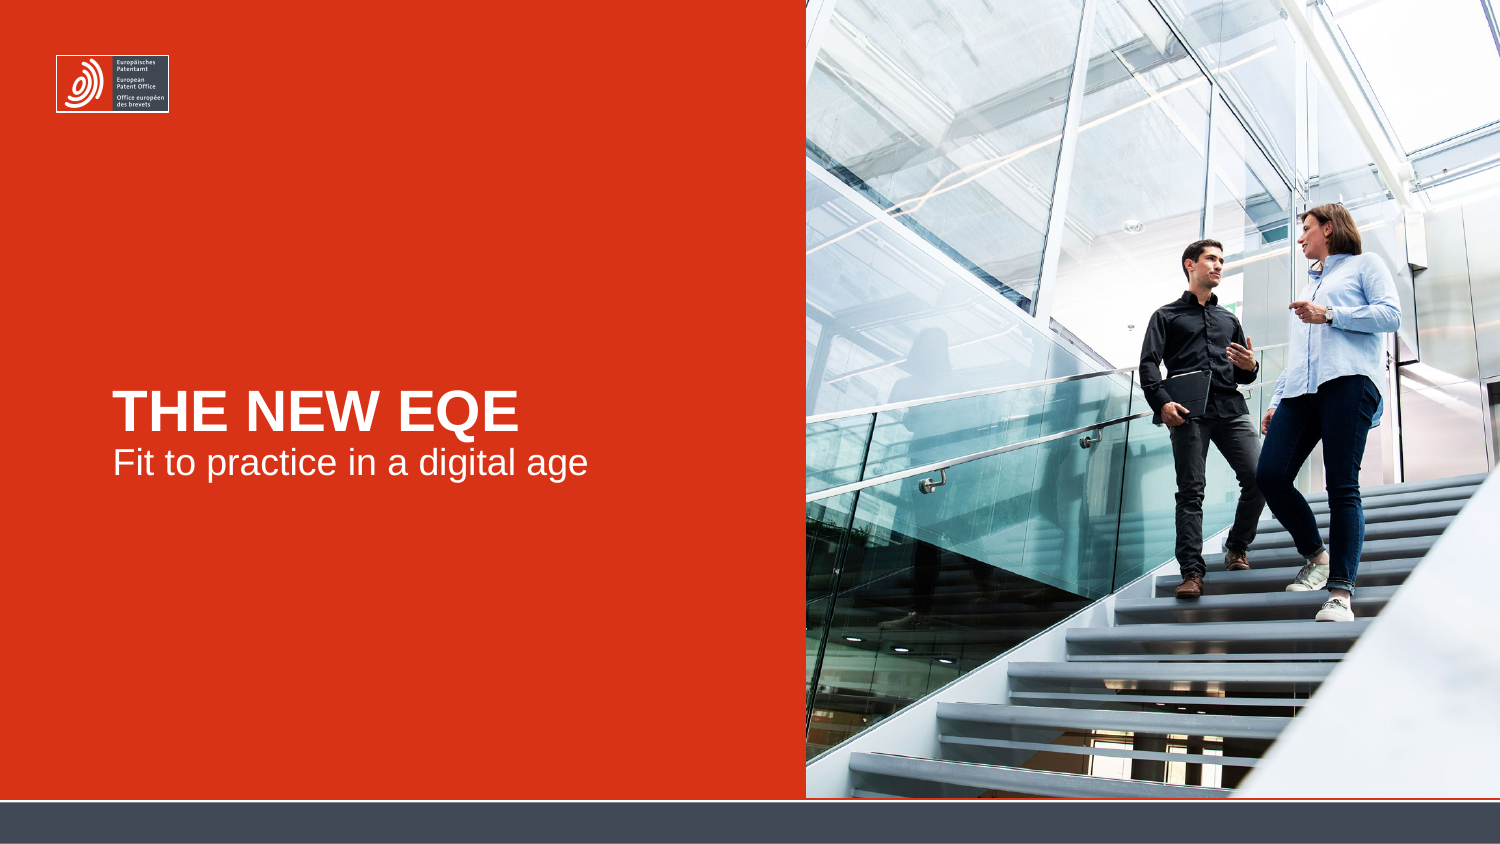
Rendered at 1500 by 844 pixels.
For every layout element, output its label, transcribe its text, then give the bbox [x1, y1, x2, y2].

picture [57, 56, 168, 111]
list Fit to practice in a digital age [112, 438, 751, 523]
title The new eqe [112, 167, 751, 438]
picture [806, 0, 1500, 798]
